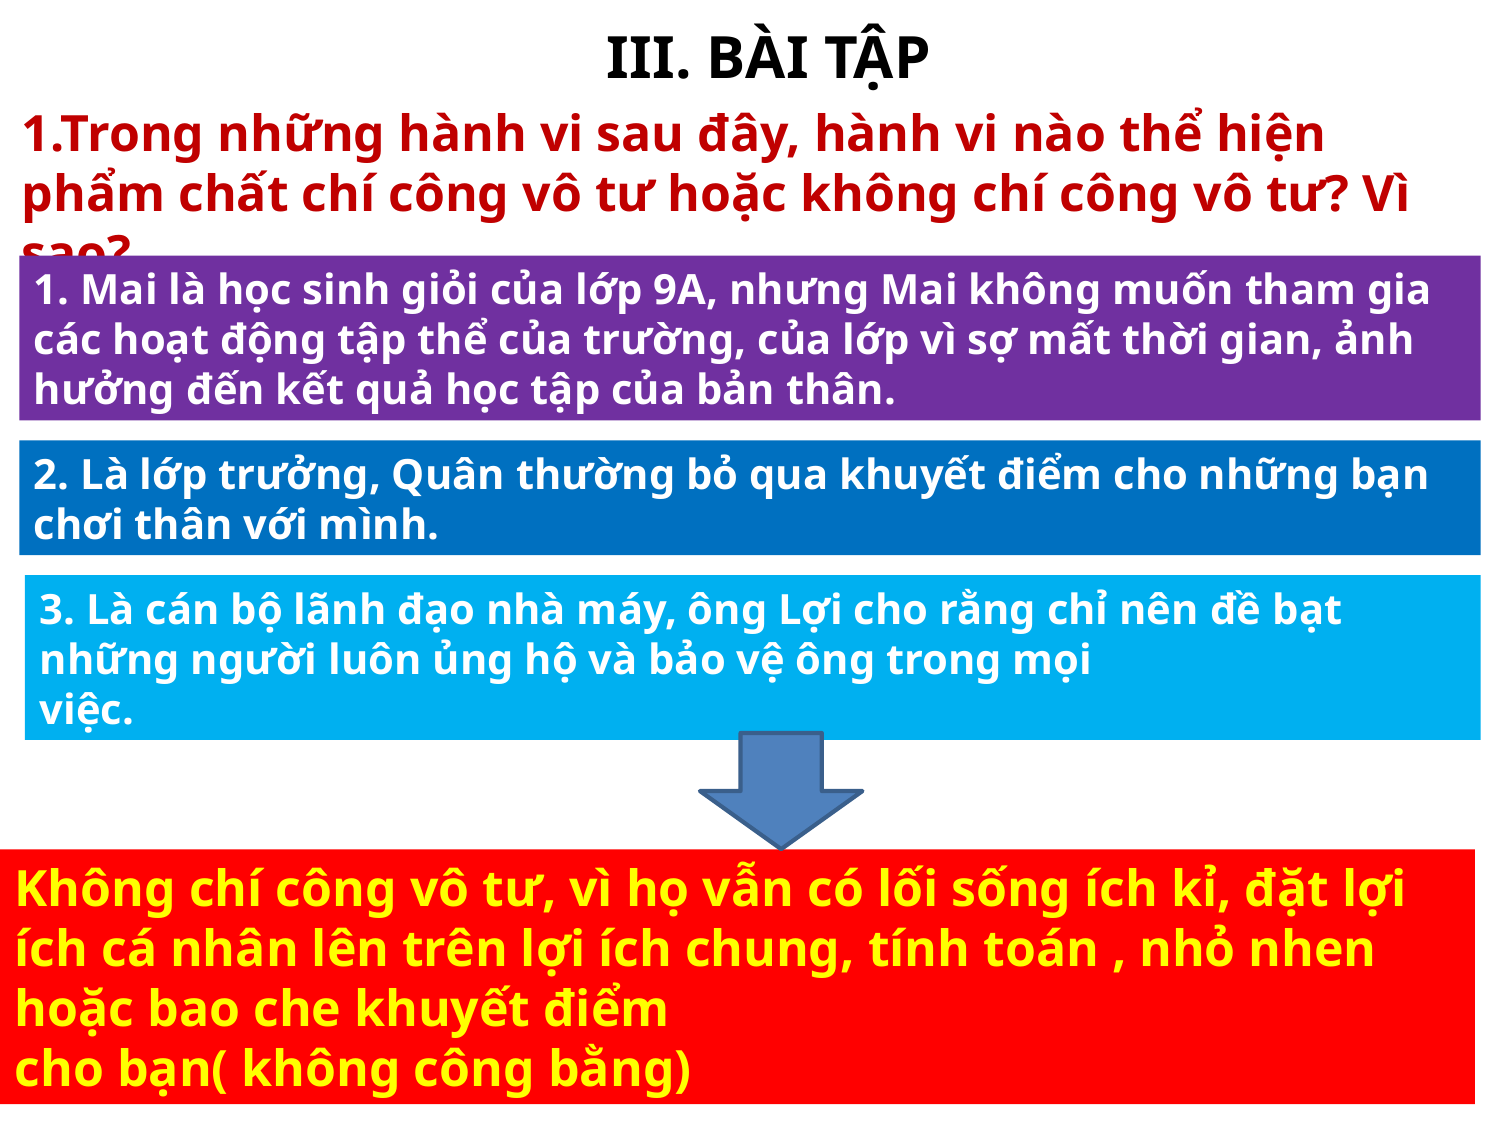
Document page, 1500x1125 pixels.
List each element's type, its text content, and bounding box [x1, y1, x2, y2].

text_box [697, 730, 865, 851]
text_box 1.Trong những hành vi sau đây, hành vi nào thể hiện phẩm chất chí công vô tư hoặc không chí công vô tư? Vì sao? [6, 94, 1482, 290]
text_box 1. Mai là học sinh giỏi của lớp 9A, nhưng Mai không muốn tham gia các hoạt động tập thể của trường, của lớp vì sợ mất thời gian, ảnh hưởng đến kết quả học tập của bản thân. [19, 255, 1481, 421]
text_box 3. Là cán bộ lãnh đạo nhà máy, ông Lợi cho rằng chỉ nên đề bạt những người luôn ủng hộ và bảo vệ ông trong mọi việc. [24, 575, 1481, 740]
text_box III. BÀI TẬP [518, 12, 1019, 94]
text_box 2. Là lớp trưởng, Quân thường bỏ qua khuyết điểm cho những bạn chơi thân với mình. [19, 440, 1481, 556]
text_box Không chí công vô tư, vì họ vẫn có lối sống ích kỉ, đặt lợi ích cá nhân lên trên lợi ích chung, tính toán , nhỏ nhen hoặc bao che khuyết điểm cho bạn( không công bằng) [0, 849, 1475, 1105]
